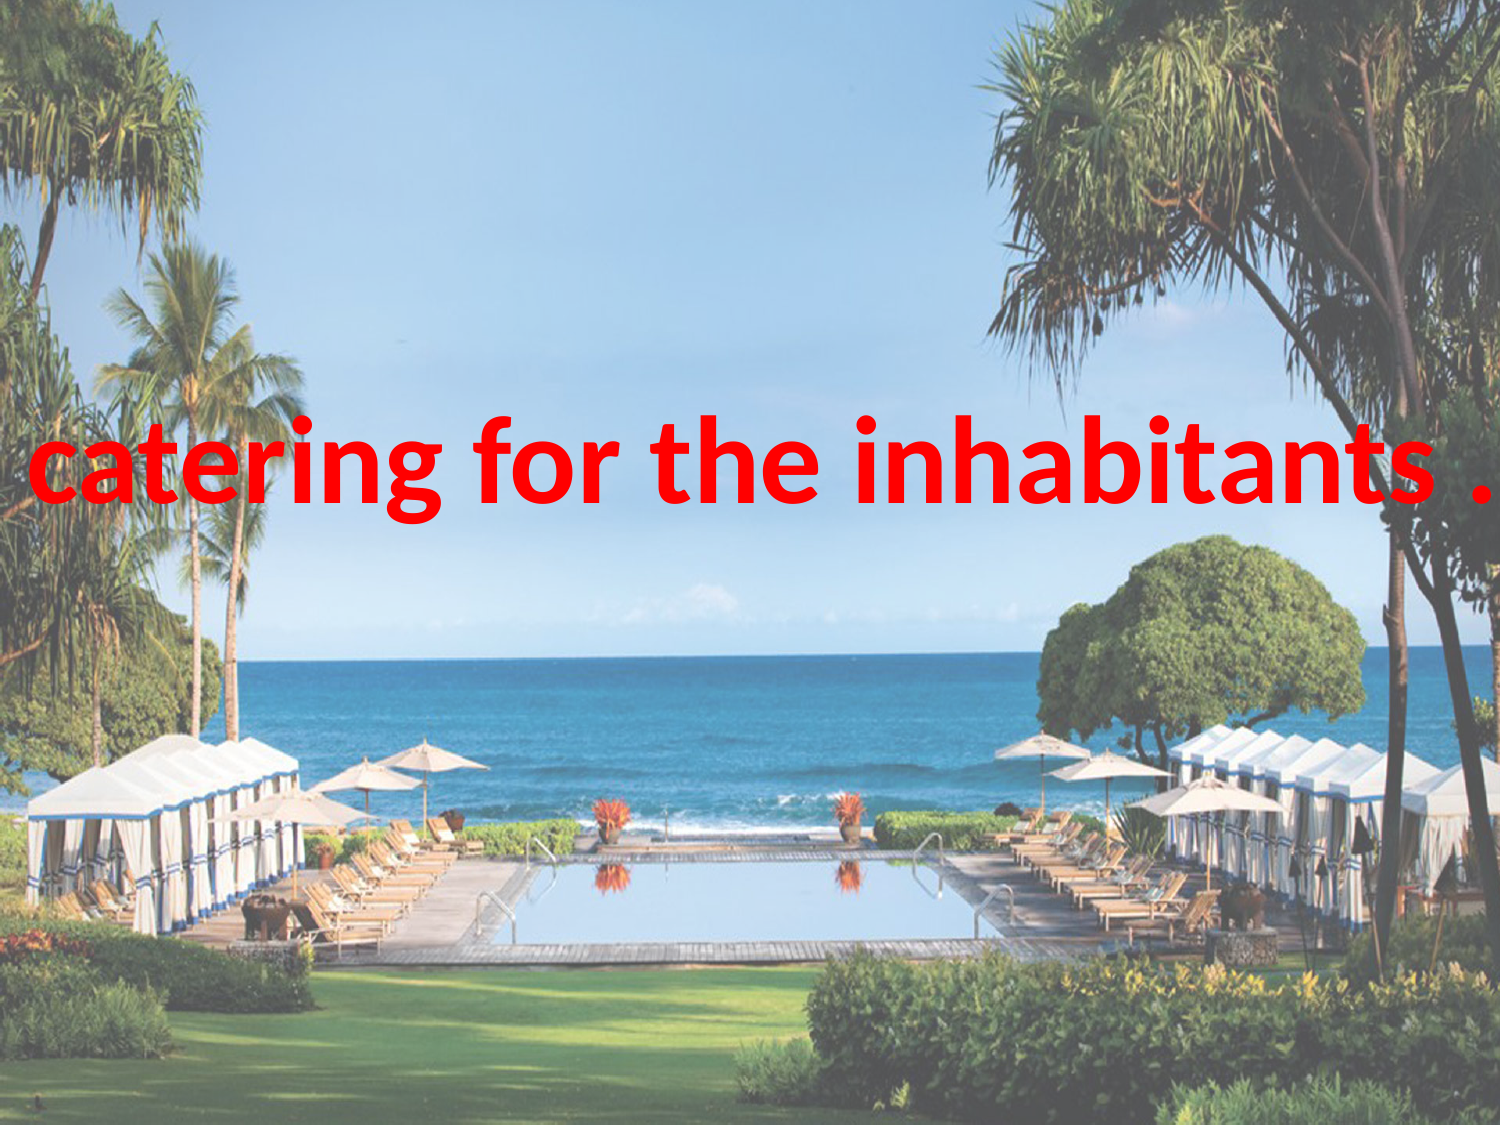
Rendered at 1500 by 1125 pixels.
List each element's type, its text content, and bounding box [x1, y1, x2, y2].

title .. catering for the inhabitants .. [0, 359, 1500, 548]
